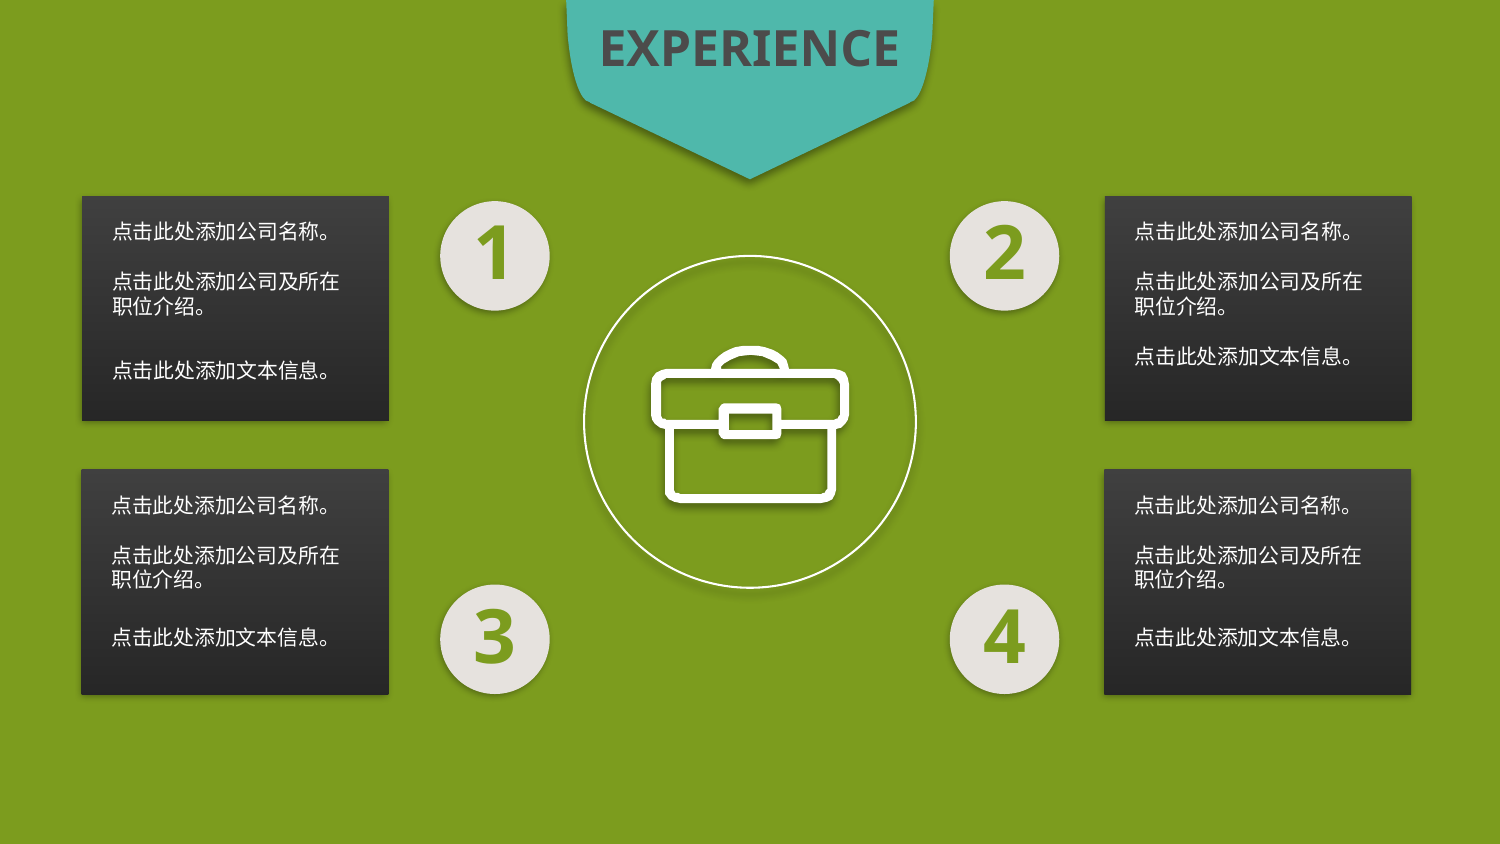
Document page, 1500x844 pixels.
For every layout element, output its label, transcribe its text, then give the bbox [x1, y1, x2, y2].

text_box 2 [949, 200, 1061, 312]
text_box 3 [439, 583, 551, 695]
text_box 4 [949, 583, 1061, 695]
text_box 点击此处添加公司名称。 点击此处添加公司及所在职位介绍。 点击此处添加文本信息。 [1119, 484, 1397, 657]
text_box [565, 0, 934, 180]
text_box [81, 469, 389, 695]
text_box [81, 195, 390, 421]
text_box [1104, 195, 1412, 421]
text_box 点击此处添加公司名称。 点击此处添加公司及所在职位介绍。 点击此处添加文本信息。 [96, 484, 374, 657]
text_box [651, 345, 850, 504]
text_box [1104, 469, 1412, 695]
text_box 点击此处添加公司名称。 点击此处添加公司及所在职位介绍。 点击此处添加文本信息。 [97, 211, 374, 391]
text_box 点击此处添加公司名称。 点击此处添加公司及所在职位介绍。 点击此处添加文本信息。 [1119, 211, 1397, 376]
text_box [583, 255, 917, 589]
text_box 1 [439, 200, 551, 312]
